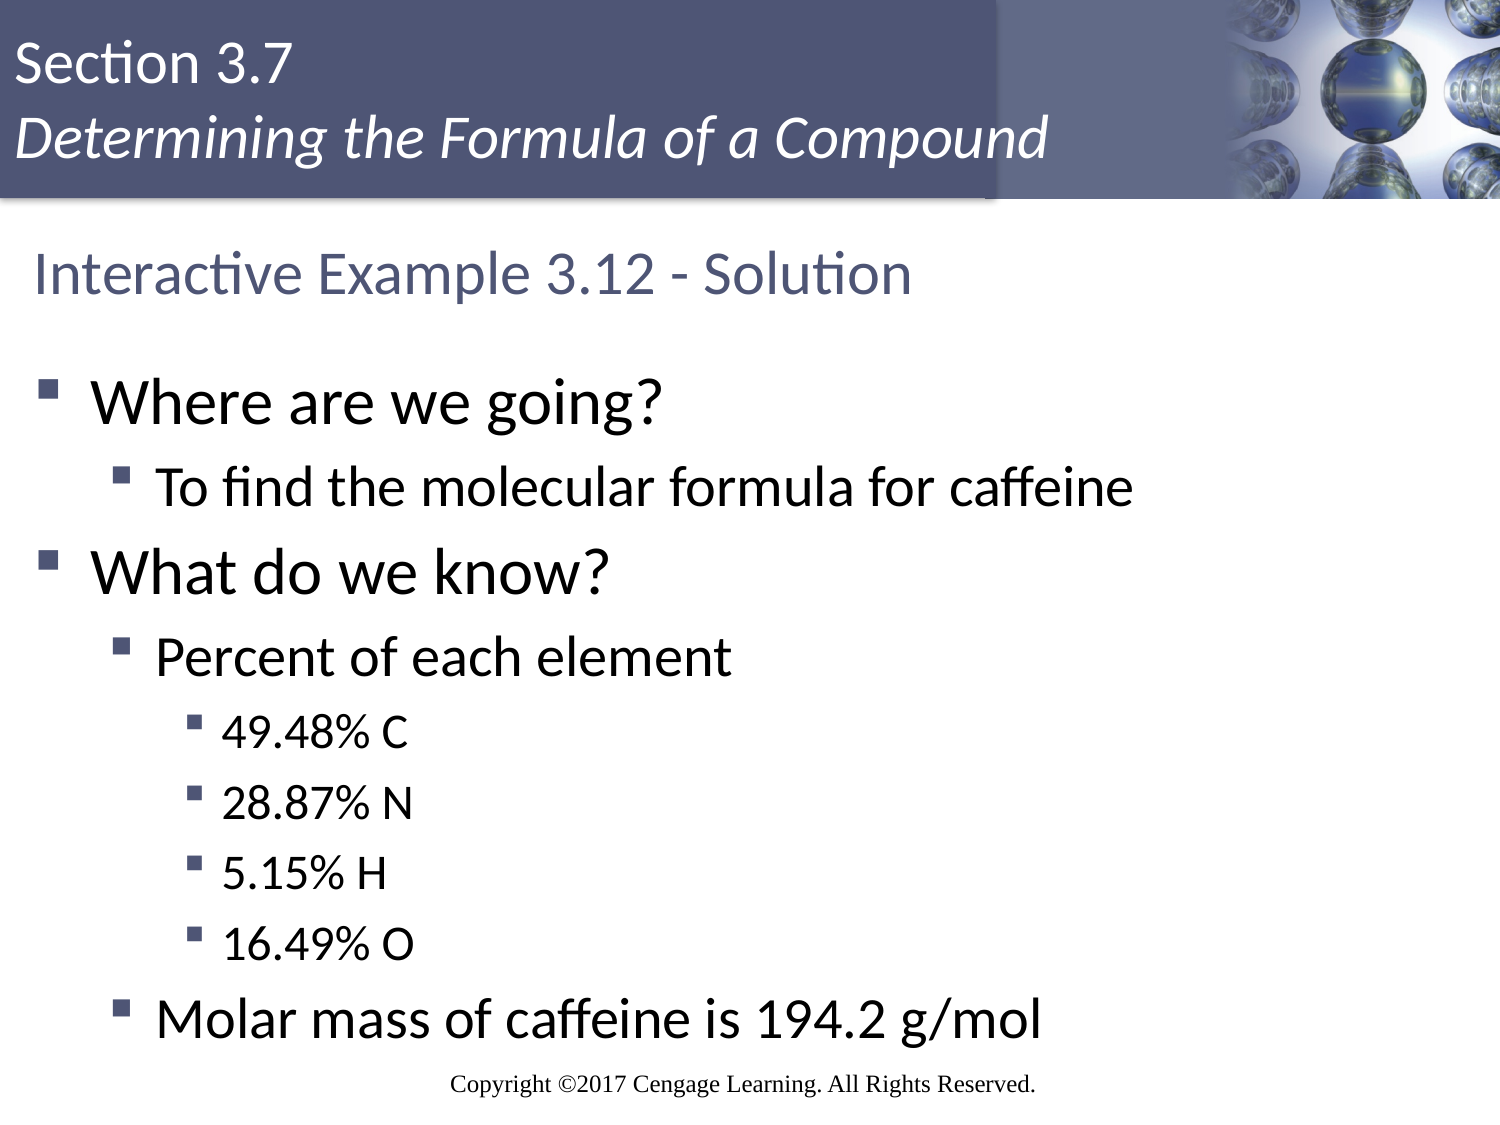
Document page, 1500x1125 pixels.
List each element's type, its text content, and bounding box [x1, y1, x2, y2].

list Where are we going? To find the molecular formula for caffeine What do we know? Percent of each element 49.48% C 28.87% N 5.15% H 16.49% O Molar mass of caffeine is 194.2 g/mol [18, 350, 1471, 1100]
title Interactive Example 3.12 - Solution [18, 212, 1471, 327]
picture [996, 0, 1500, 199]
